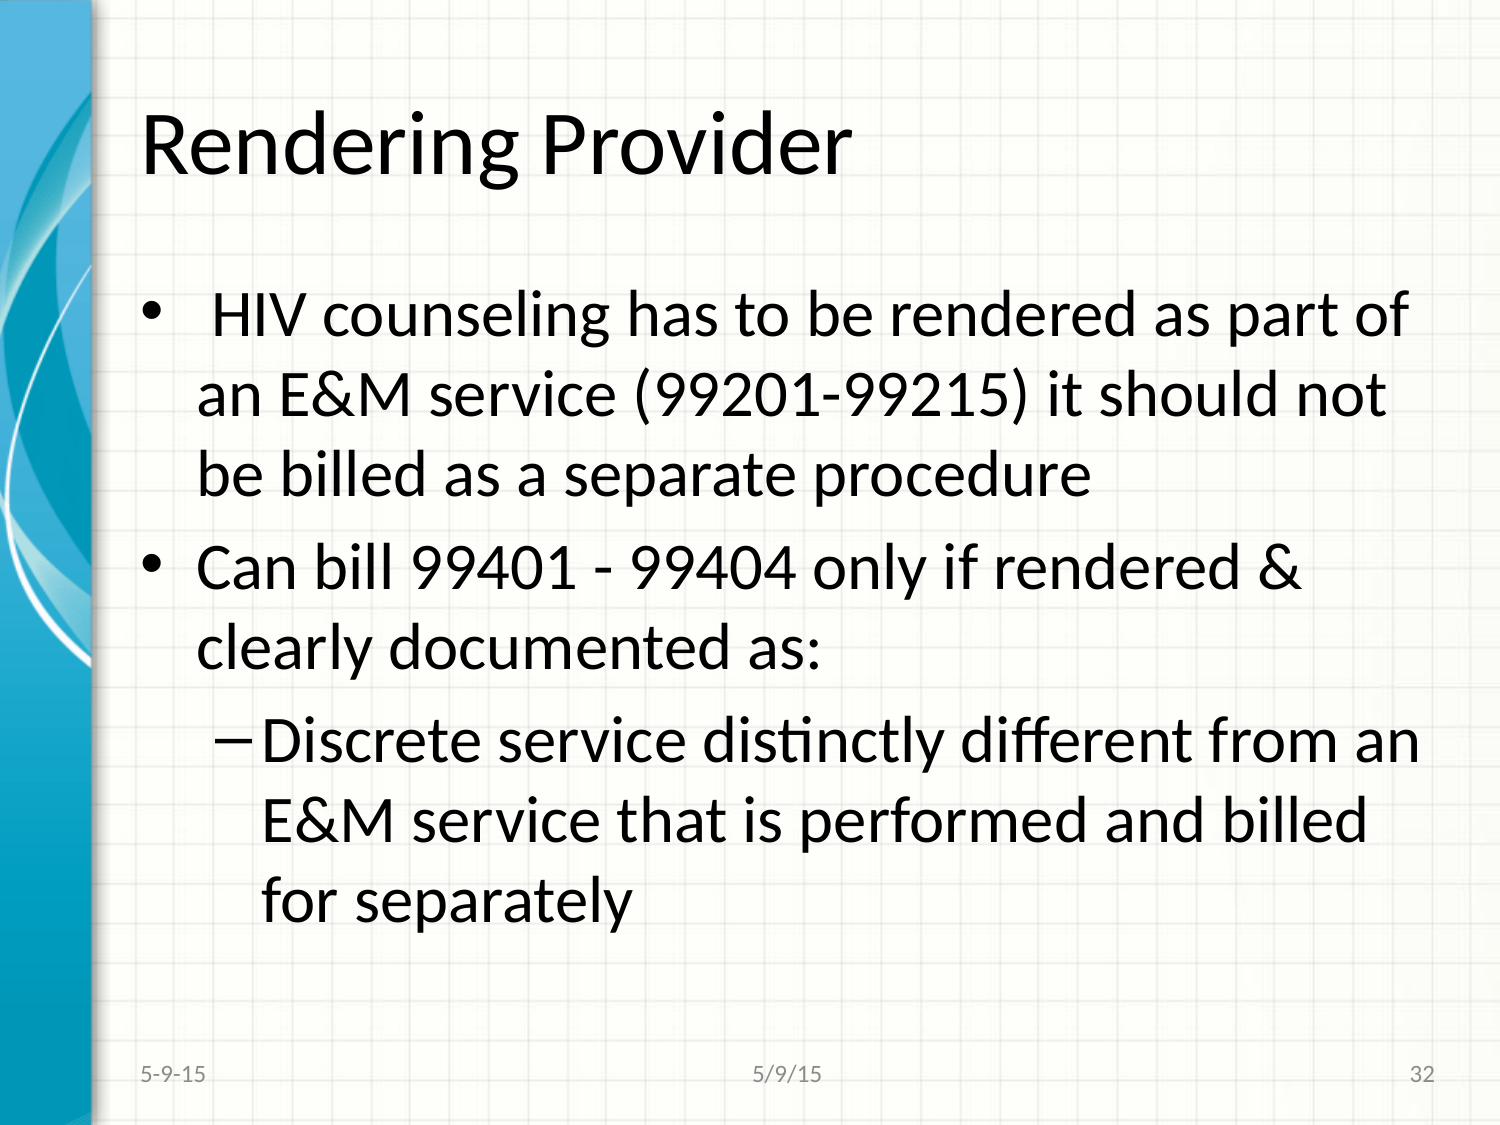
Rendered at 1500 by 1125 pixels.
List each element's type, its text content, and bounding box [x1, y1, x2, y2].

footer 5/9/15 [549, 1042, 1025, 1103]
list HIV counseling has to be rendered as part of an E&M service (99201-99215) it should not be billed as a separate procedure Can bill 99401 - 99404 only if rendered & clearly documented as: Discrete service distinctly different from an E&M service that is performed and billed for separately [125, 261, 1450, 967]
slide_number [125, 1042, 475, 1103]
slide_number 32 [1100, 1042, 1450, 1103]
picture [0, 0, 1500, 1125]
title Rendering Provider [125, 44, 1450, 232]
